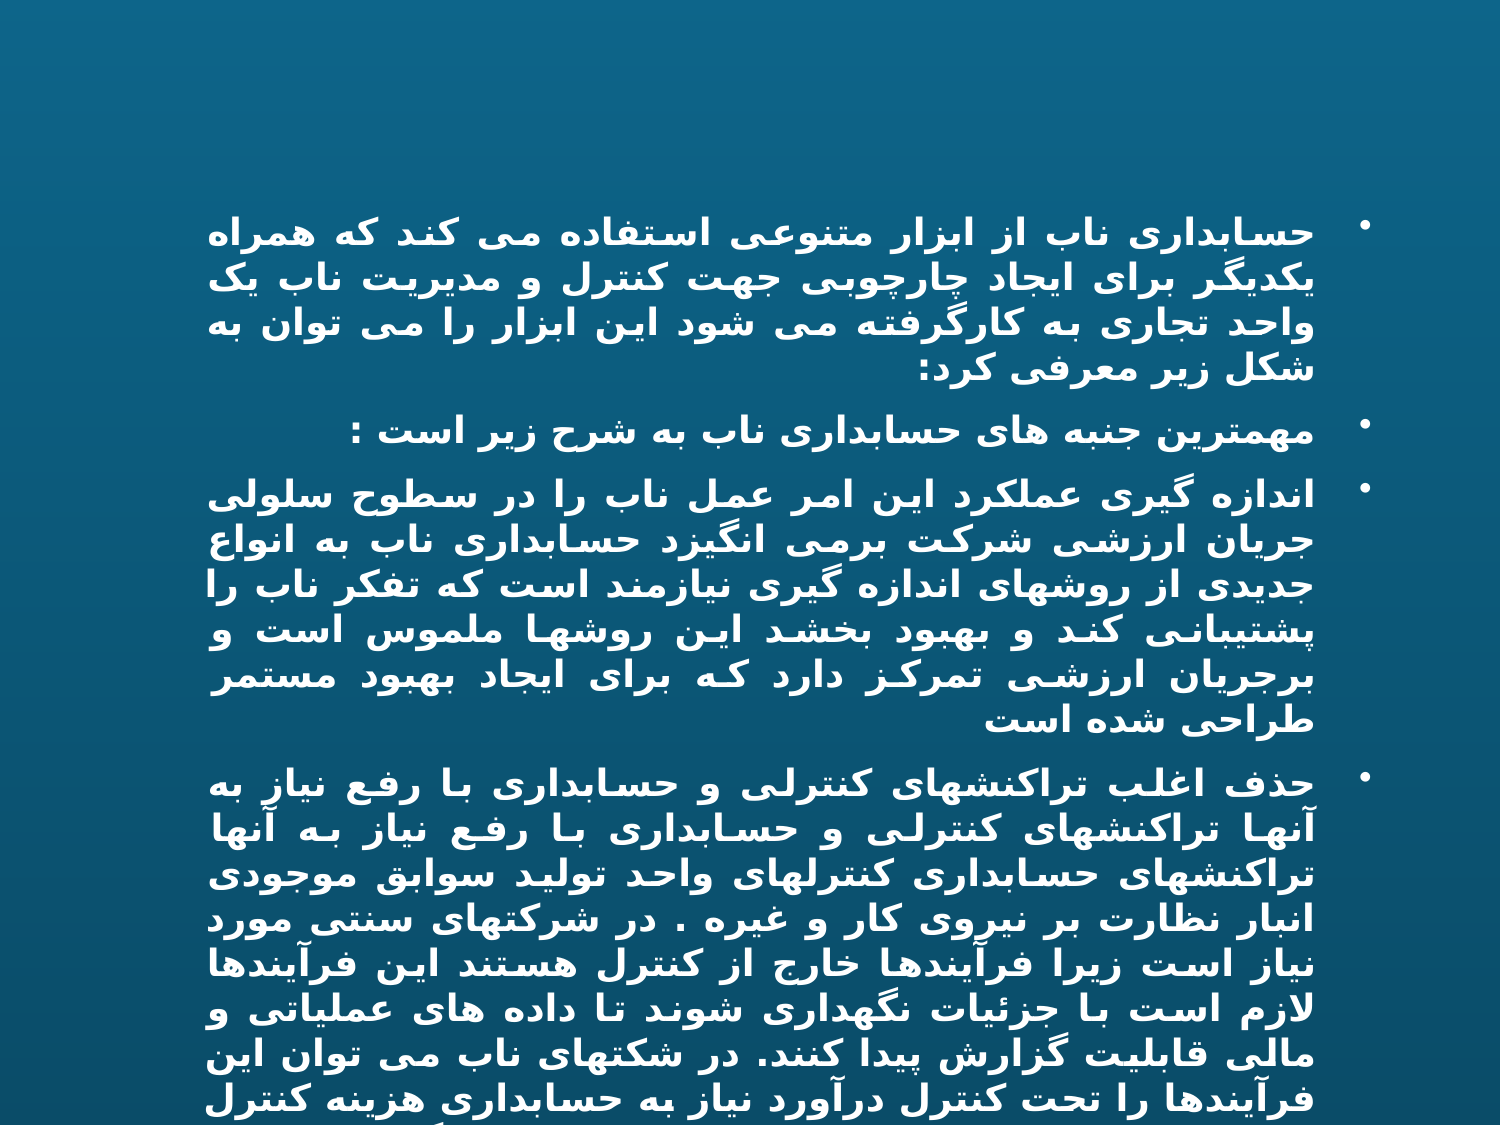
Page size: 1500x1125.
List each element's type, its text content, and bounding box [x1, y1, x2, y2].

slide_number 17 [1162, 1025, 1475, 1088]
list حسابداری ناب از ابزار متنوعی استفاده می کند که همراه یکدیگر برای ایجاد چارچوبی جهت کنترل و مدیریت ناب یک واحد تجاری به کارگرفته می شود این ابزار را می توان به شکل زیر معرفی کرد: مهمترین جنبه های حسابداری ناب به شرح زیر است : اندازه گیری عملکرد این امر عمل ناب را در سطوح سلولی جریان ارزشی شرکت برمی انگیزد حسابداری ناب به انواع جدیدی از روشهای اندازه گیری نیازمند است که تفکر ناب را پشتیبانی کند و بهبود بخشد این روشها ملموس است و برجریان ارزشی تمرکز دارد که برای ایجاد بهبود مستمر طراحی شده است حذف اغلب تراکنشهای کنترلی و حسابداری با رفع نیاز به آنها تراکنشهای کنترلی و حسابداری با رفع نیاز به آنها تراکنشهای حسابداری کنترلهای واحد تولید سوابق موجودی انبار نظارت بر نیروی کار و غیره . در شرکتهای سنتی مورد نیاز است زیرا فرآیندها خارج از کنترل هستند این فرآیندها لازم است با جزئیات نگهداری شوند تا داده های عملیاتی و مالی قابلیت گزارش پیدا کنند. در شکتهای ناب می توان این فرآیندها را تحت کنترل درآورد نیاز به حسابداری هزینه کنترل موجودی کالا و غیره را حذف و در نهایت اندازه گیری عملکرد ناب و سازوکارهای درجه اول را کنترل نمود. [187, 200, 1388, 925]
